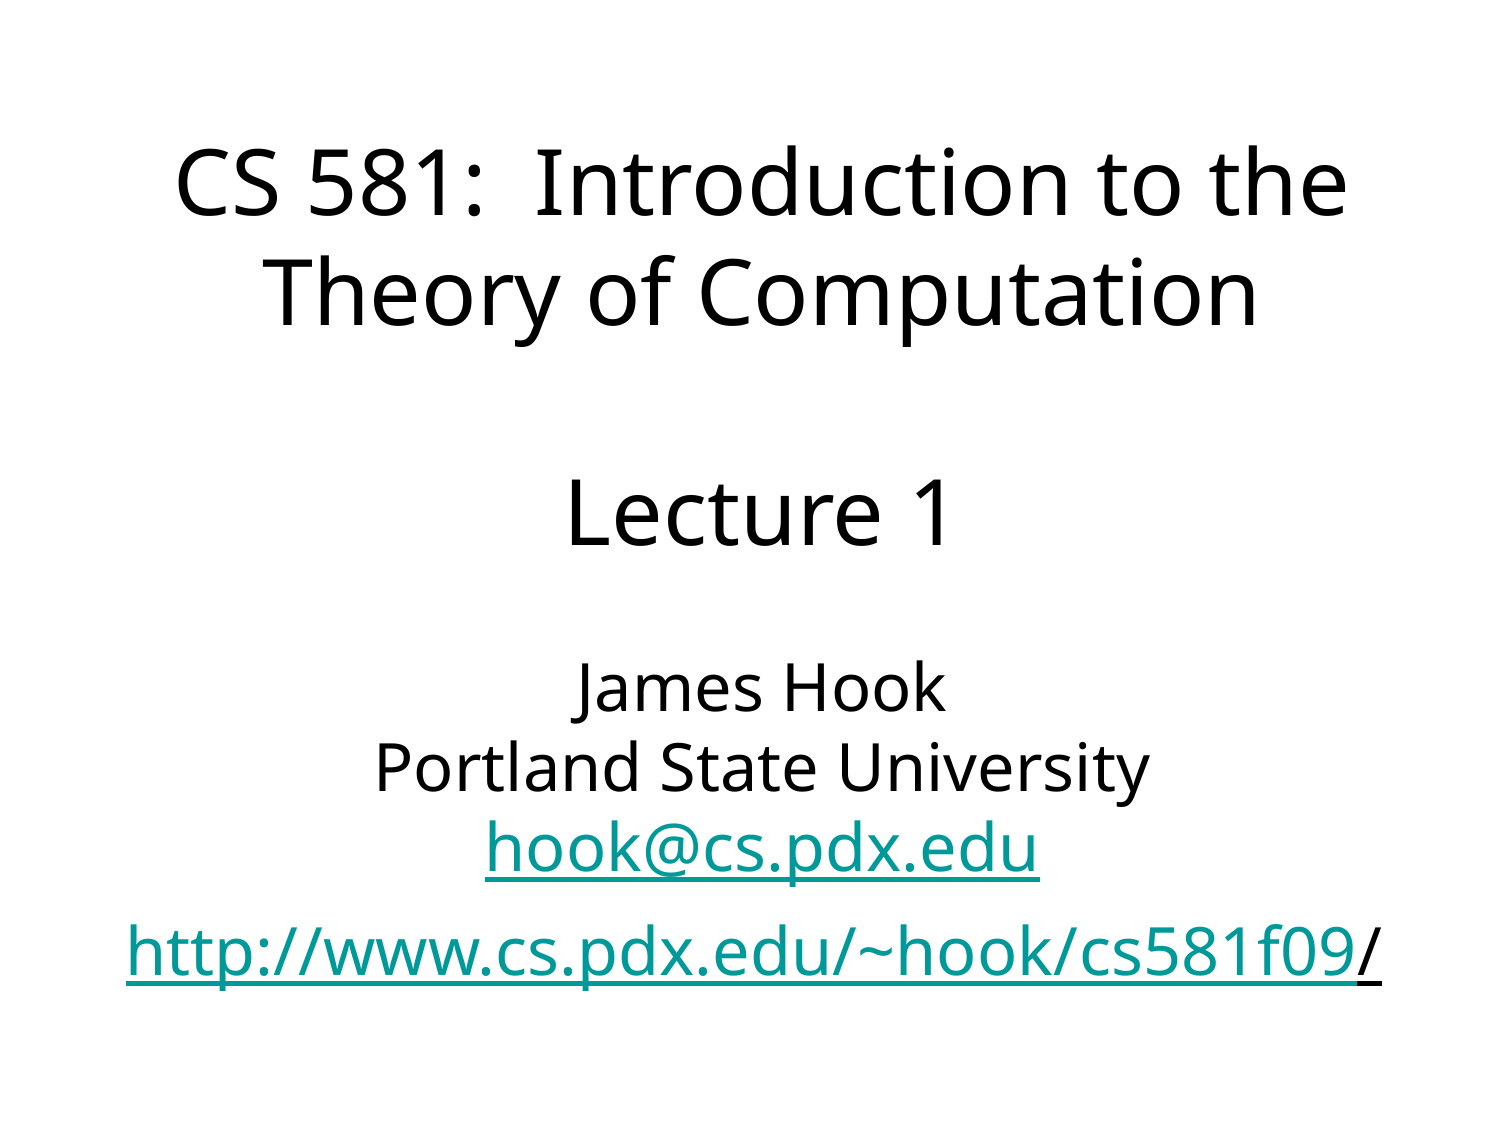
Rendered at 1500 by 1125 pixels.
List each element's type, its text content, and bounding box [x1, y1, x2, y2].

subtitle James Hook Portland State University hook@cs.pdx.edu http://www.cs.pdx.edu/~hook/cs581f09/ [99, 637, 1426, 926]
title CS 581: Introduction to the Theory of Computation Lecture 1 [124, 249, 1401, 438]
